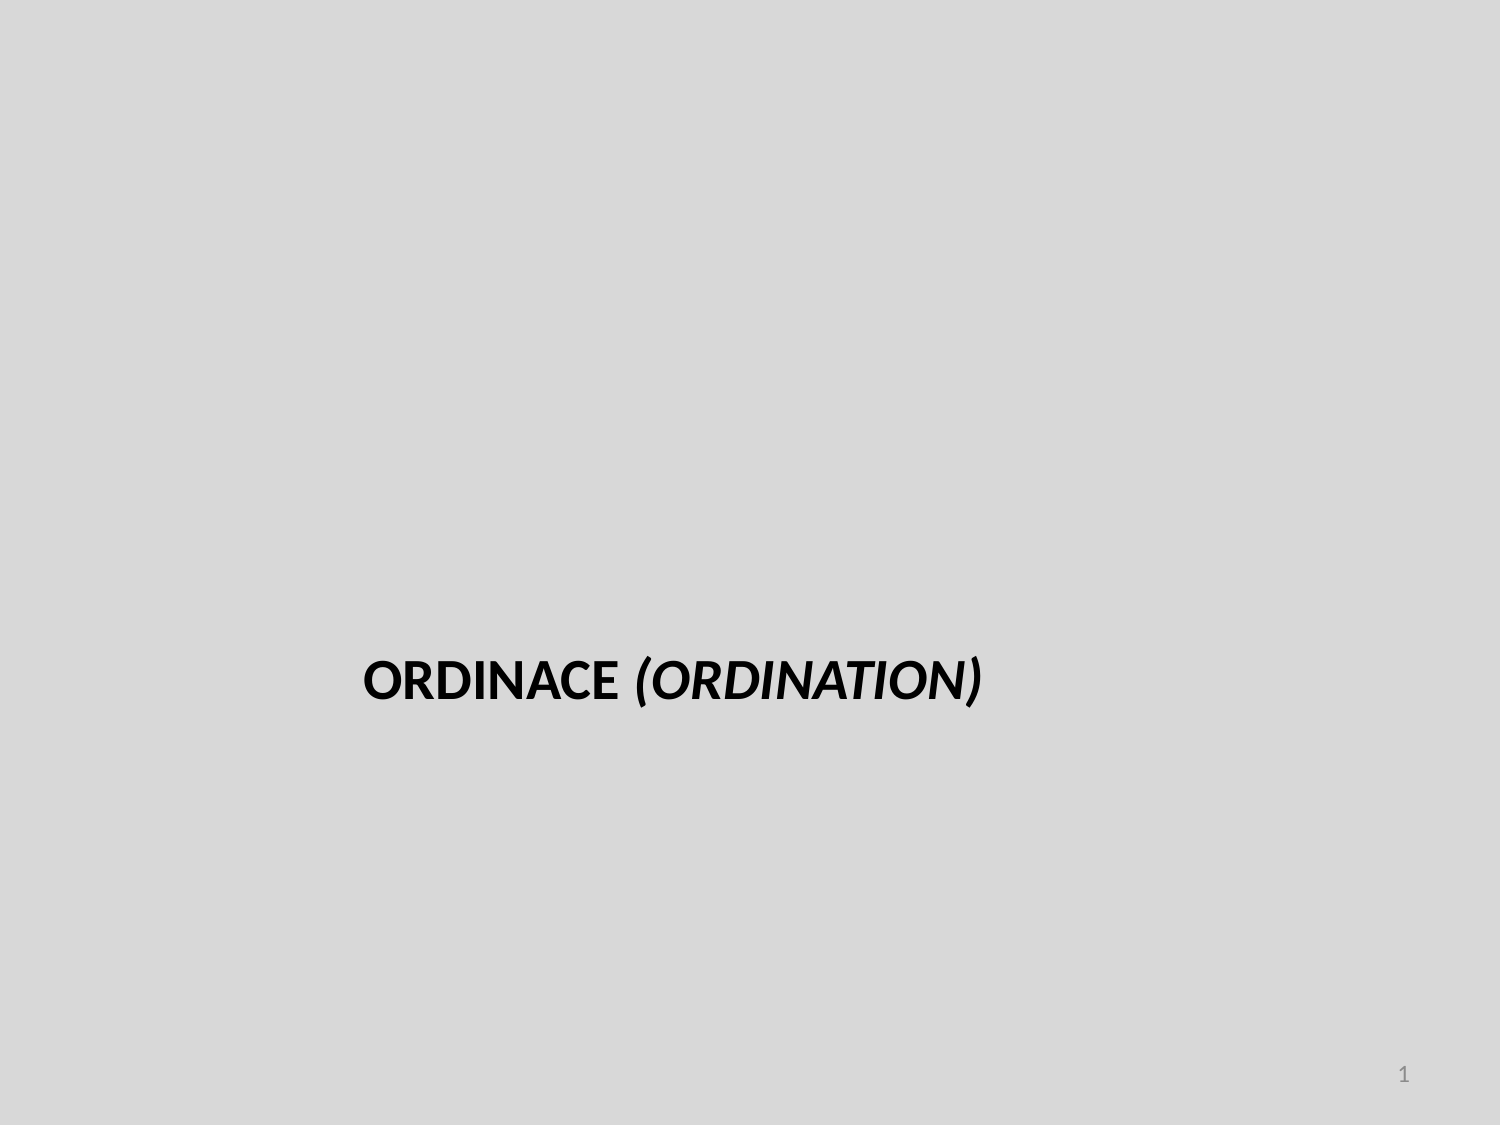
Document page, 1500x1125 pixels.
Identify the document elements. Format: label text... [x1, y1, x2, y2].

title Ordinace (Ordination) [348, 633, 1411, 857]
slide_number 1 [1074, 1042, 1425, 1103]
